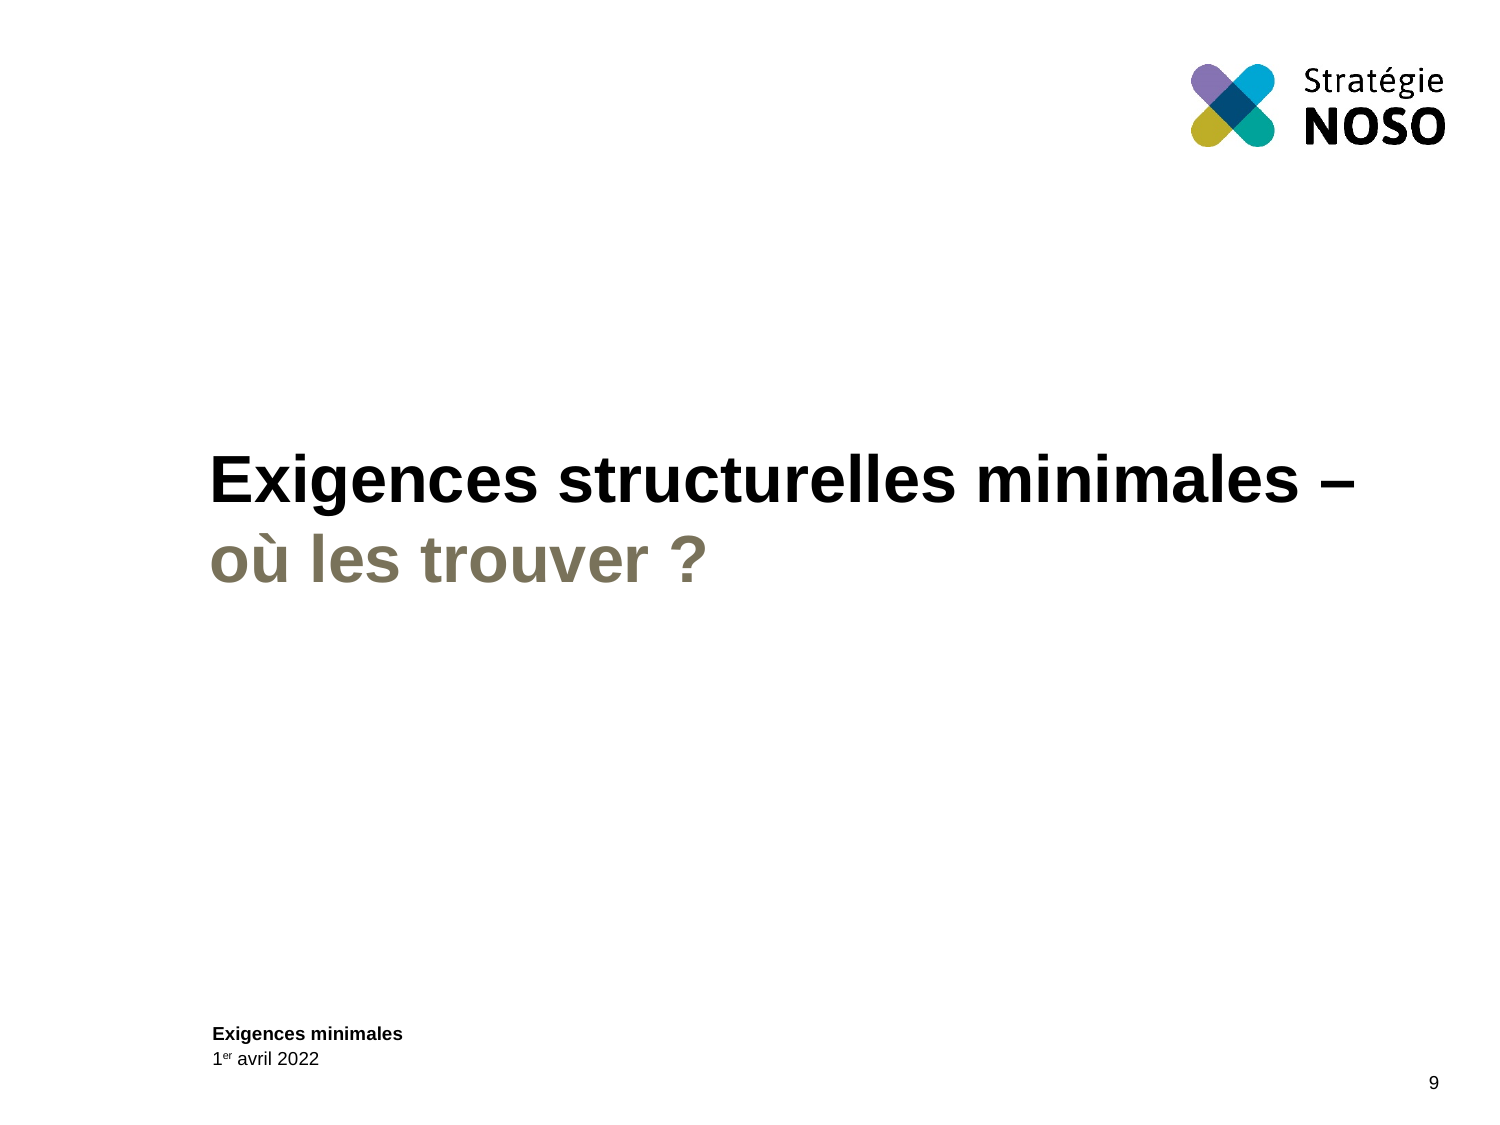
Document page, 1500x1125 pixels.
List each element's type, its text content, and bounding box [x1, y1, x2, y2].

slide_number 9 [1104, 1060, 1455, 1125]
title Exigences structurelles minimales – où les trouver ? [194, 188, 1442, 609]
picture [1191, 64, 1445, 147]
